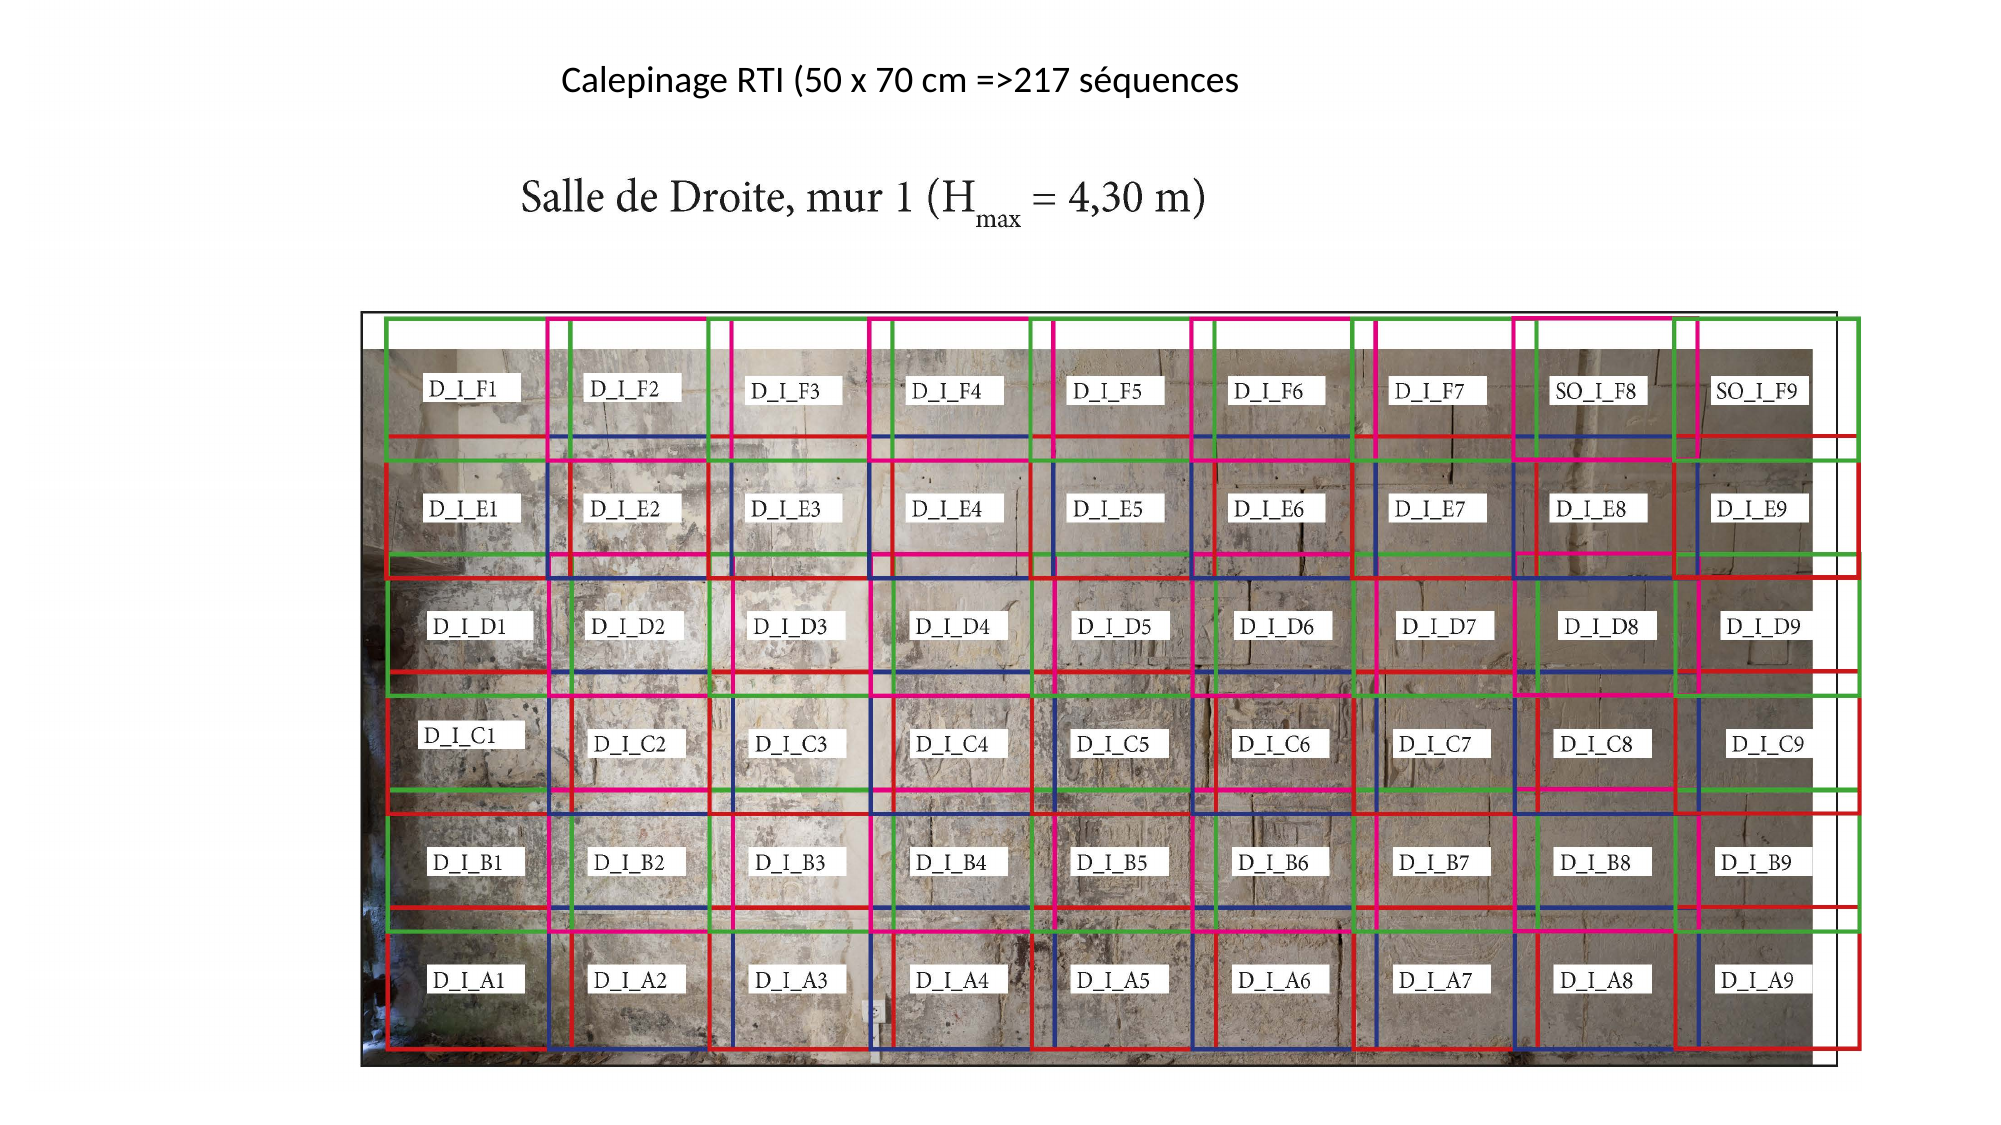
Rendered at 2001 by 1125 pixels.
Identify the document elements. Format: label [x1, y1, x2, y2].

picture [15, 0, 1862, 1092]
